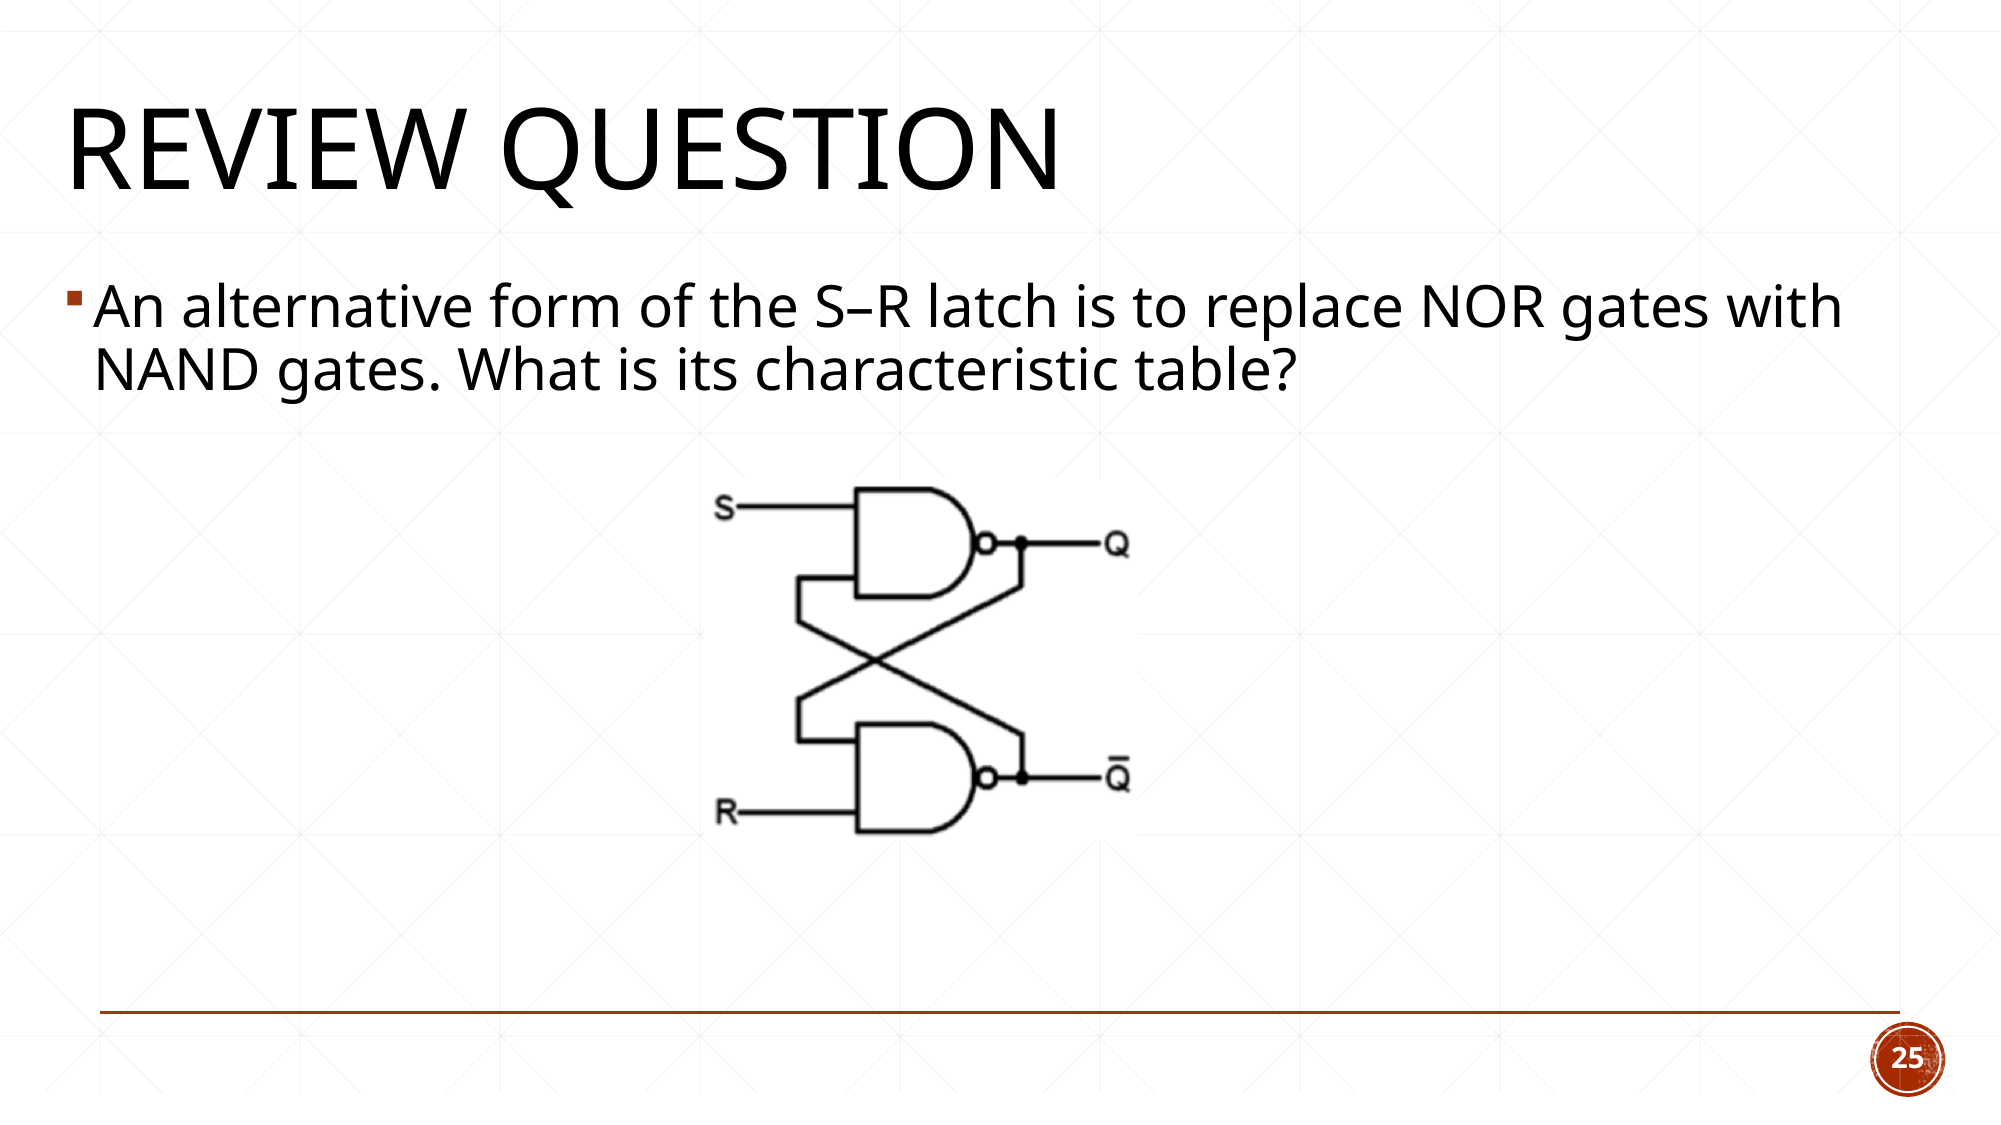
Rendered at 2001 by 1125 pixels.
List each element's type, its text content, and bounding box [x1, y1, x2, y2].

slide_number 25 [1855, 1028, 1961, 1089]
picture [704, 479, 1137, 841]
title Review question [48, 52, 1961, 254]
list An alternative form of the S–R latch is to replace NOR gates with NAND gates. What is its characteristic table? [48, 269, 1961, 1013]
